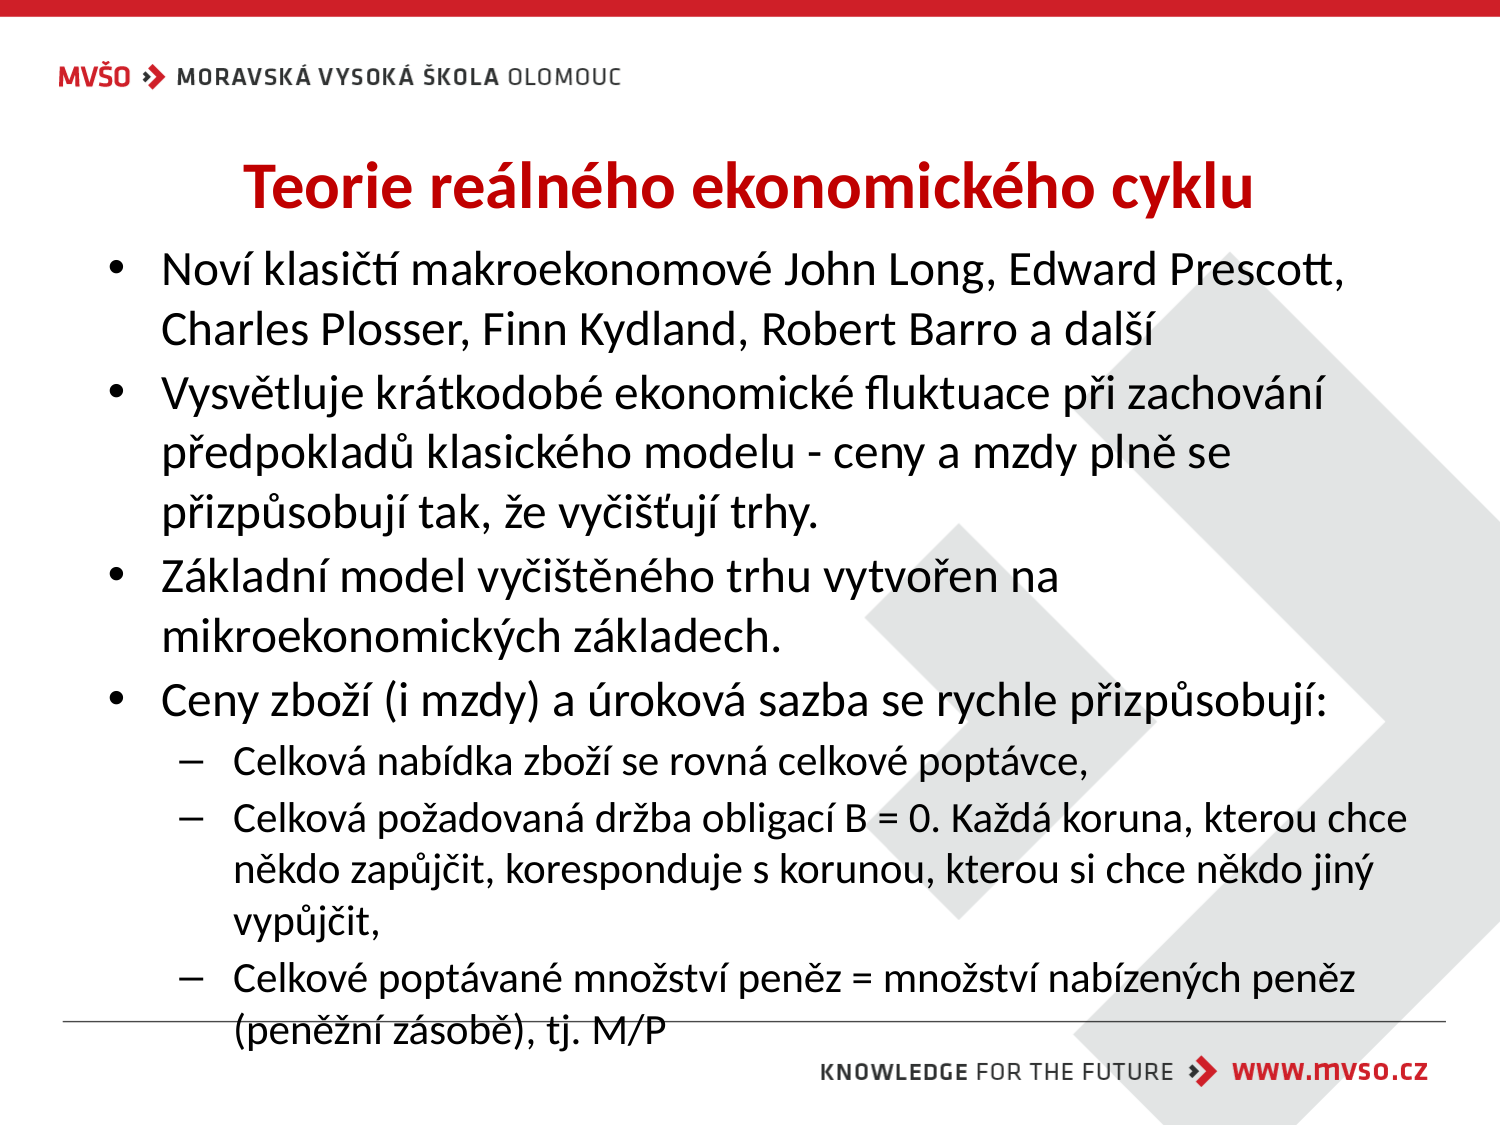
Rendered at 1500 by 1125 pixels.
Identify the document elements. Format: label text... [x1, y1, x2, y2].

picture [0, 0, 1500, 1125]
list Noví klasičtí makroekonomové John Long, Edward Prescott, Charles Plosser, Finn Kydland, Robert Barro a další Vysvětluje krátkodobé ekonomické fluktuace při zachování předpokladů klasického modelu - ceny a mzdy plně se přizpůsobují tak, že vyčišťují trhy. Základní model vyčištěného trhu vytvořen na mikroekonomických základech. Ceny zboží (i mzdy) a úroková sazba se rychle přizpůsobují: Celková nabídka zboží se rovná celkové poptávce, Celková požadovaná držba obligací B = 0. Každá koruna, kterou chce někdo zapůjčit, koresponduje s korunou, kterou si chce někdo jiný vypůjčit, Celkové poptávané množství peněz = množství nabízených peněz (peněžní zásobě), tj. M/P [75, 228, 1425, 1066]
title Teorie reálného ekonomického cyklu [75, 102, 1425, 228]
